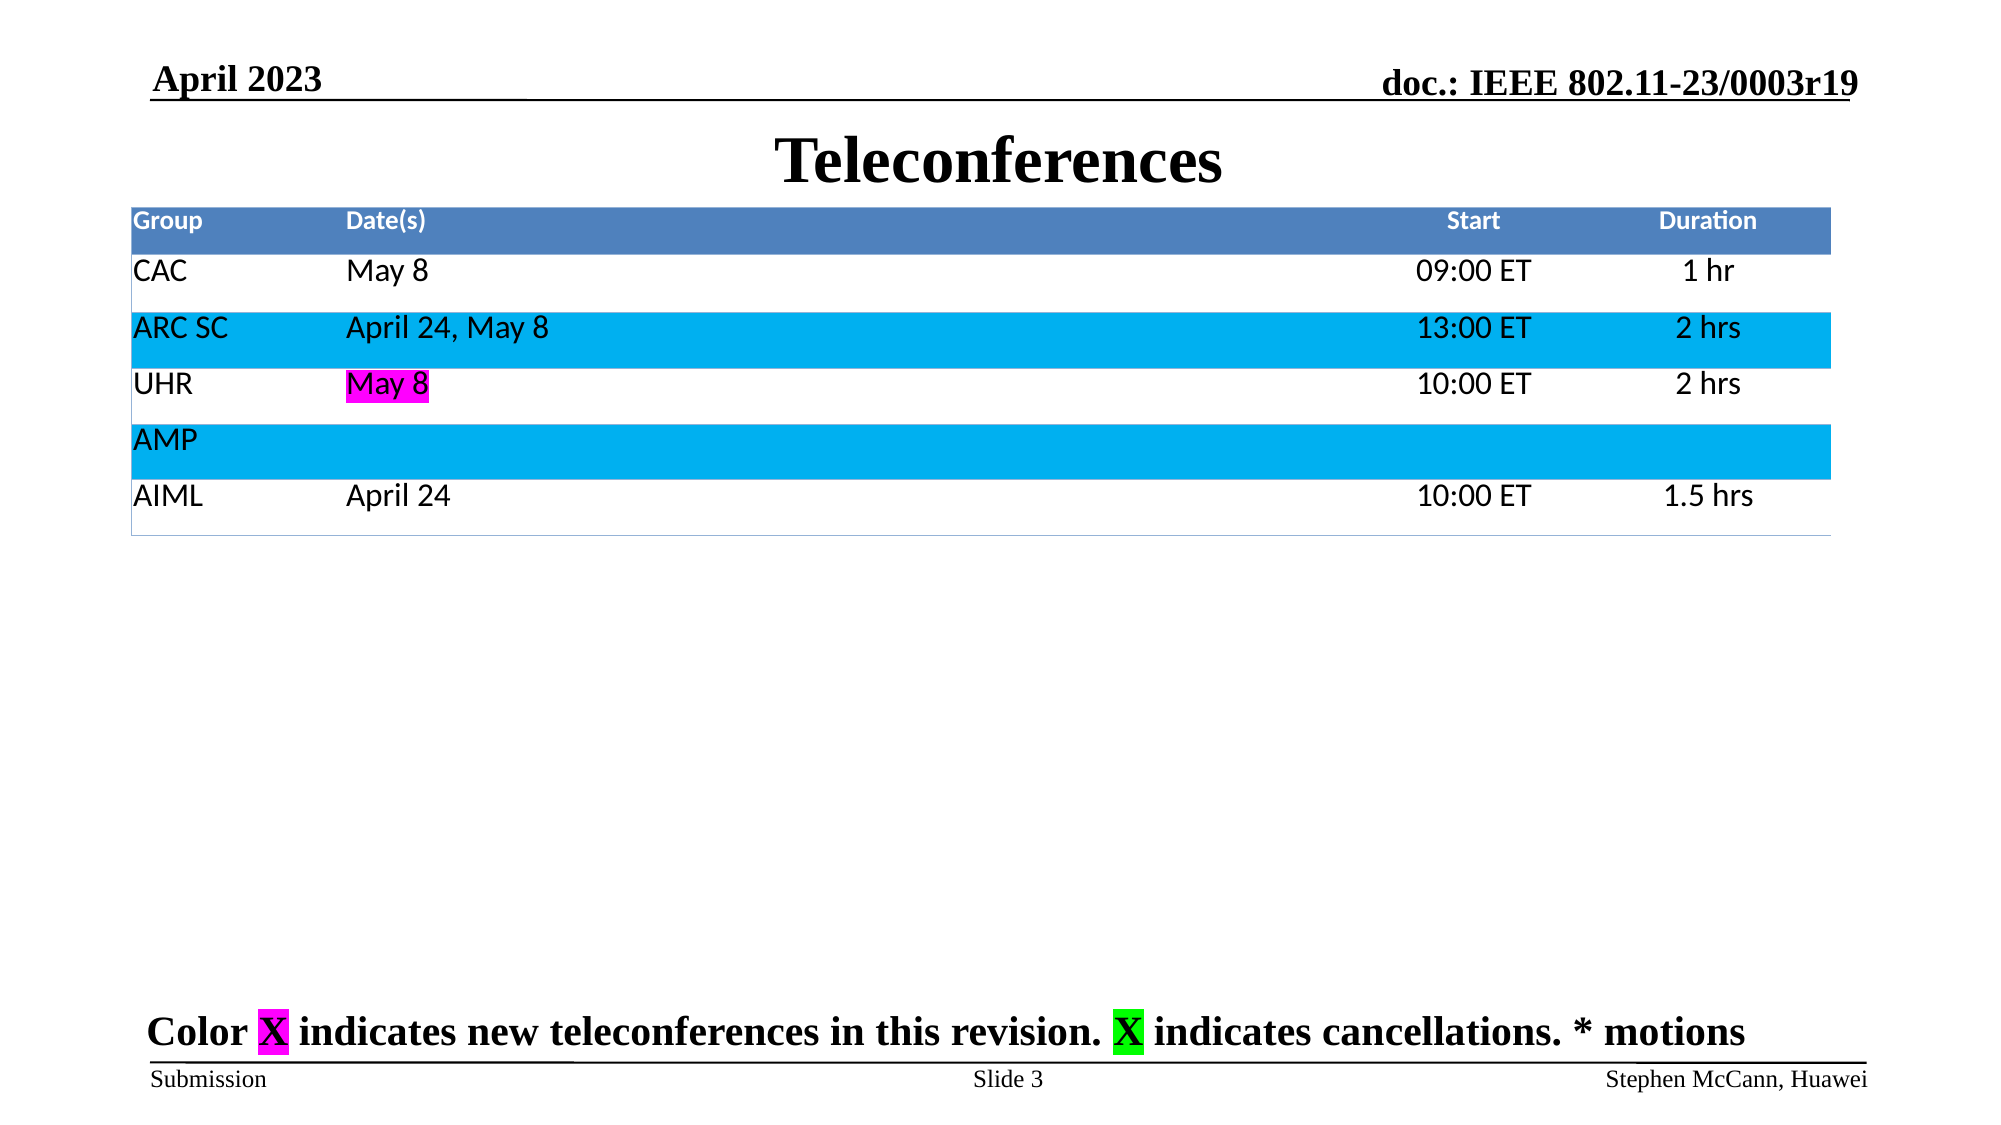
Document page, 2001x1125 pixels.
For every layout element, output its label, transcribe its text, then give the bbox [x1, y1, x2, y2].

table_header Date(s) [345, 208, 1362, 254]
table_cell 2 hrs [1586, 313, 1831, 368]
table_cell May 8 [345, 255, 1362, 312]
table_cell May 8 [345, 369, 1362, 424]
table_cell [1586, 425, 1831, 479]
table_cell 13:00 ET [1362, 313, 1586, 368]
table_cell 10:00 ET [1362, 480, 1586, 535]
table_cell April 24 [345, 480, 1362, 535]
table_cell 09:00 ET [1362, 255, 1586, 312]
table_cell 1.5 hrs [1586, 480, 1831, 535]
text_box Color X indicates new teleconferences in this revision. X indicates cancellations. * motions [131, 996, 1900, 1062]
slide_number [152, 54, 563, 100]
table_cell April 24, May 8 [345, 313, 1362, 368]
table_cell AMP [132, 425, 345, 479]
table_cell 1 hr [1586, 255, 1831, 312]
table_cell CAC [132, 255, 345, 312]
table_cell 2 hrs [1586, 369, 1831, 424]
table_cell 10:00 ET [1362, 369, 1586, 424]
table_header Start [1362, 208, 1586, 254]
table_cell AIML [132, 480, 345, 535]
table_header Group [132, 208, 345, 254]
table_cell UHR [132, 369, 345, 424]
table_cell [1362, 425, 1586, 479]
table_header Duration [1586, 208, 1831, 254]
slide_number Slide 3 [950, 1062, 1067, 1123]
title Teleconferences [149, 112, 1850, 201]
table_cell [345, 425, 1362, 479]
table_cell ARC SC [132, 313, 345, 368]
footer Stephen McCann, Huawei [1171, 1062, 1869, 1093]
